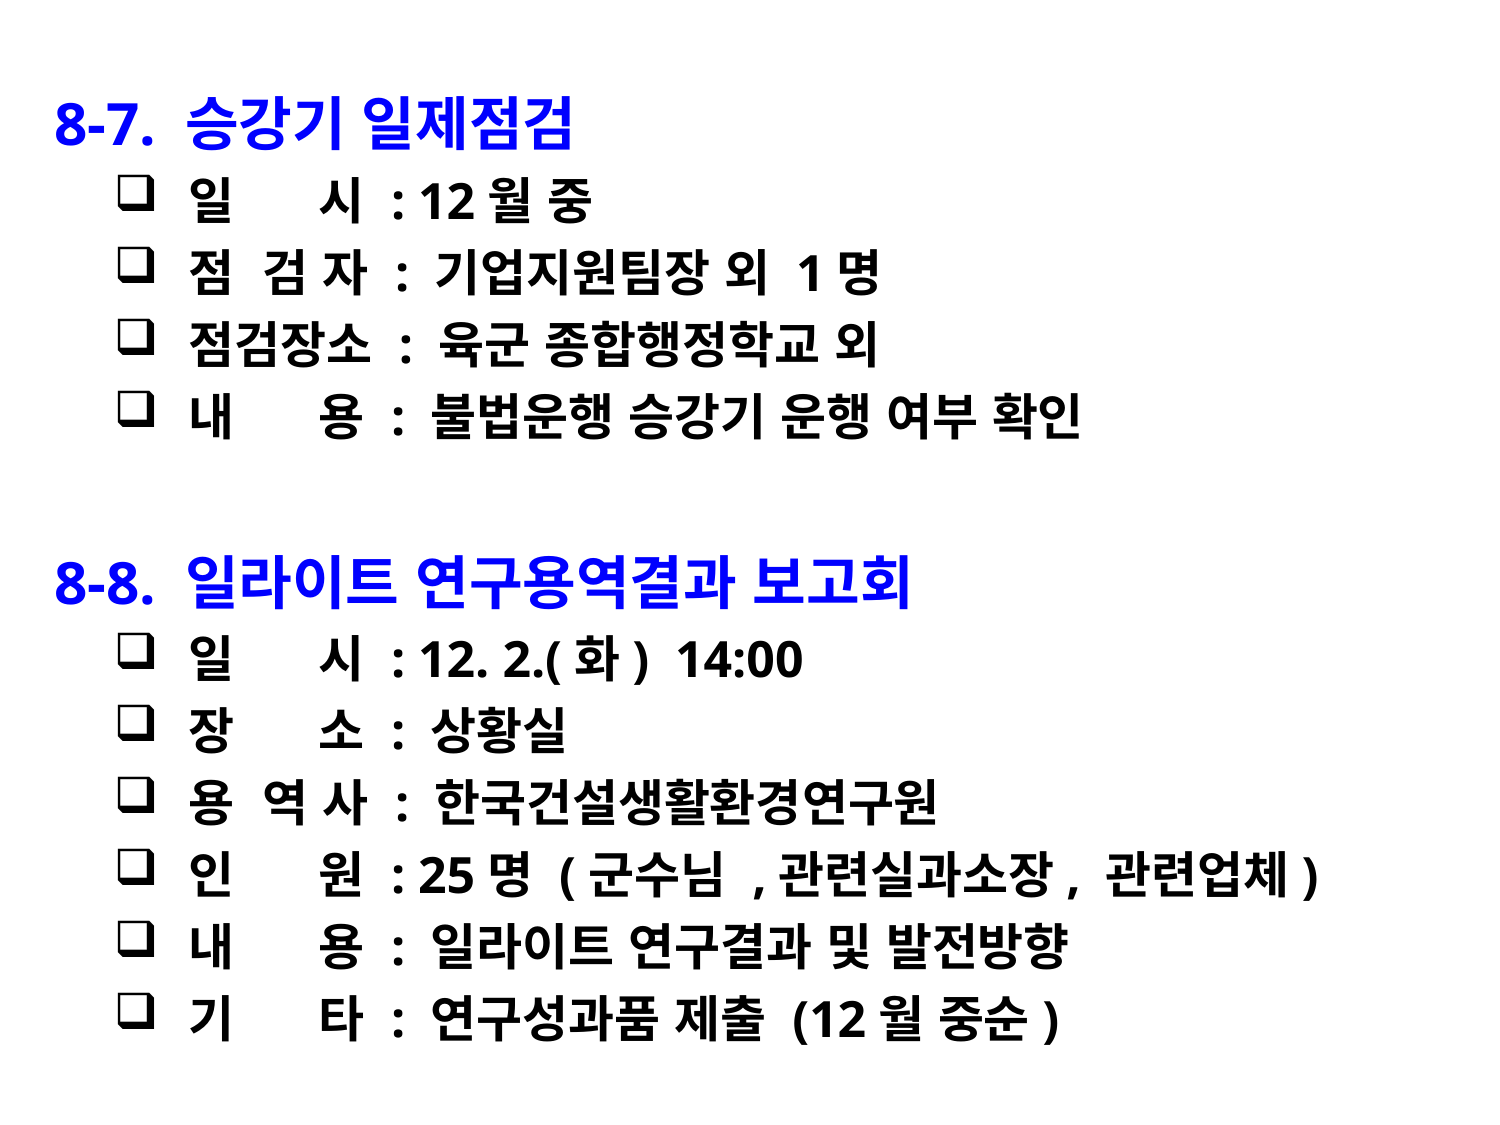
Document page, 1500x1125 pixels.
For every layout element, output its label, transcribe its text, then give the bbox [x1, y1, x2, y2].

text_box [23, 0, 1500, 437]
text_box 8-7. 승강기 일제점검 일 시 : 12월 중 점 검 자 : 기업지원팀장 외 1명 점검장소 : 육군 종합행정학교 외 내 용 : 불법운행 승강기 운행 여부 확인 8-8. 일라이트 연구용역결과 보고회 일 시 : 12. 2.(화) 14:00 장 소 : 상황실 용 역 사 : 한국건설생활환경연구원 인 원 : 25명 (군수님 ,관련실과소장, 관련업체) 내 용 : 일라이트 연구결과 및 발전방향 기 타 : 연구성과품 제출 (12월 중순) [23, 437, 1500, 626]
